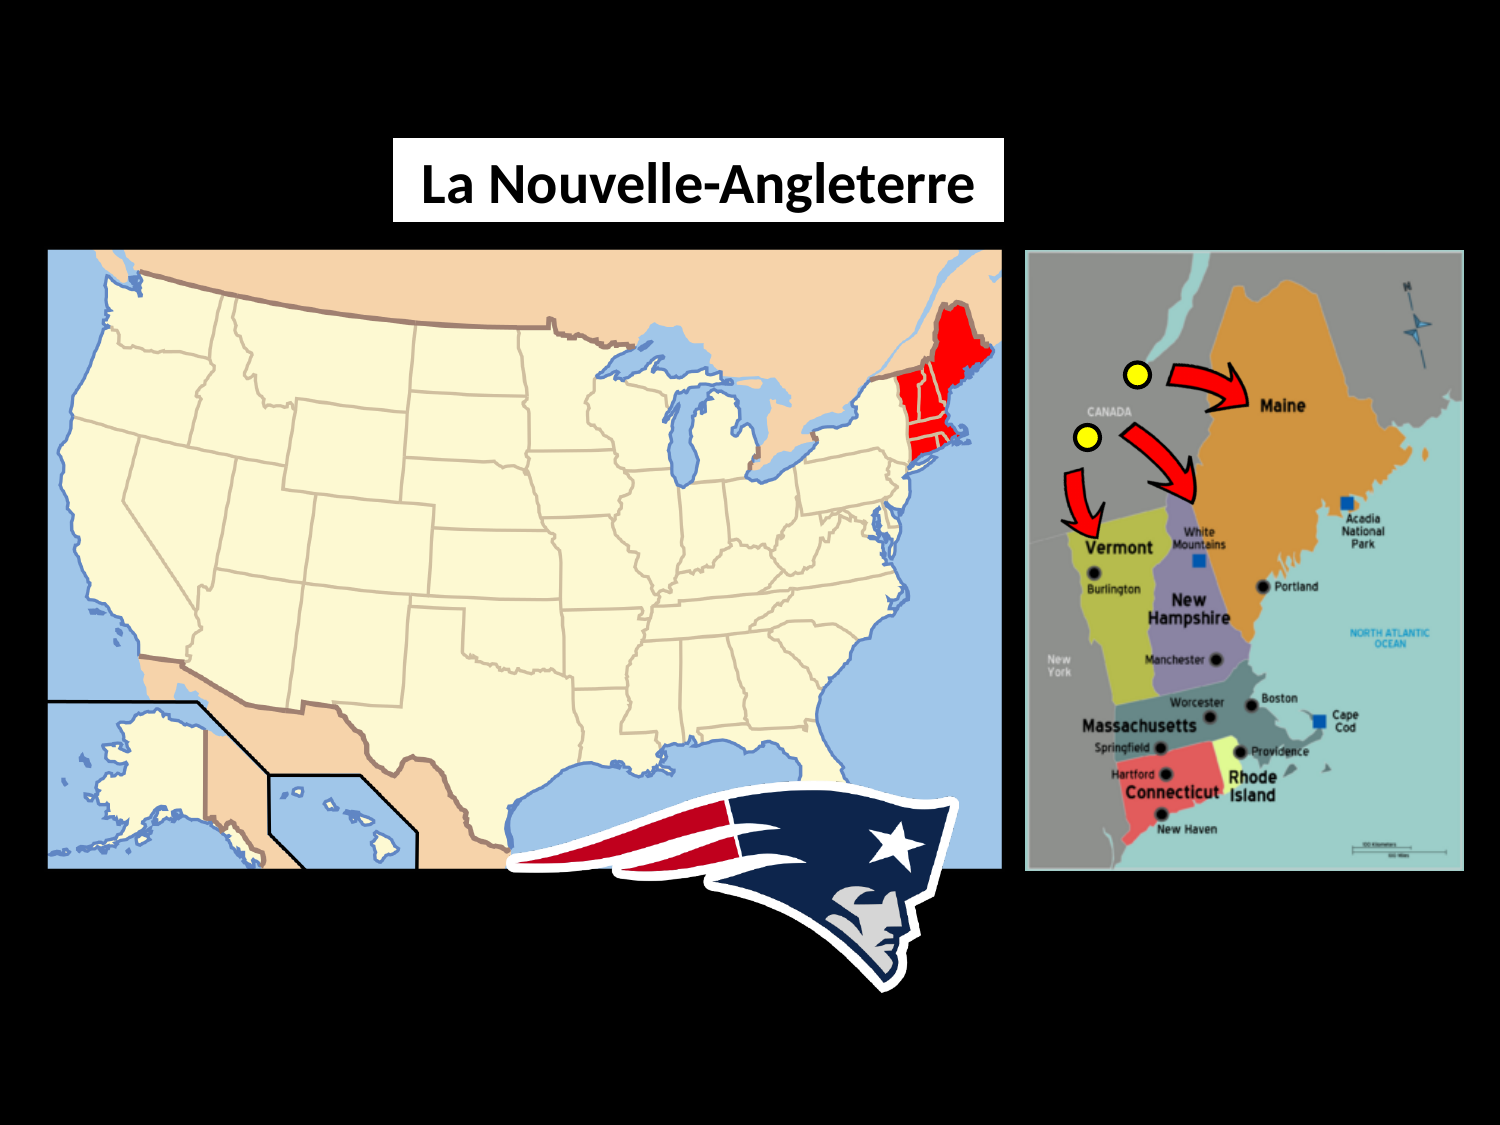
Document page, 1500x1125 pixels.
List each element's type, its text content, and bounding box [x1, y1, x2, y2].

picture [44, 246, 1006, 1061]
text_box La Nouvelle-Angleterre [392, 137, 1005, 223]
picture [1024, 249, 1465, 872]
